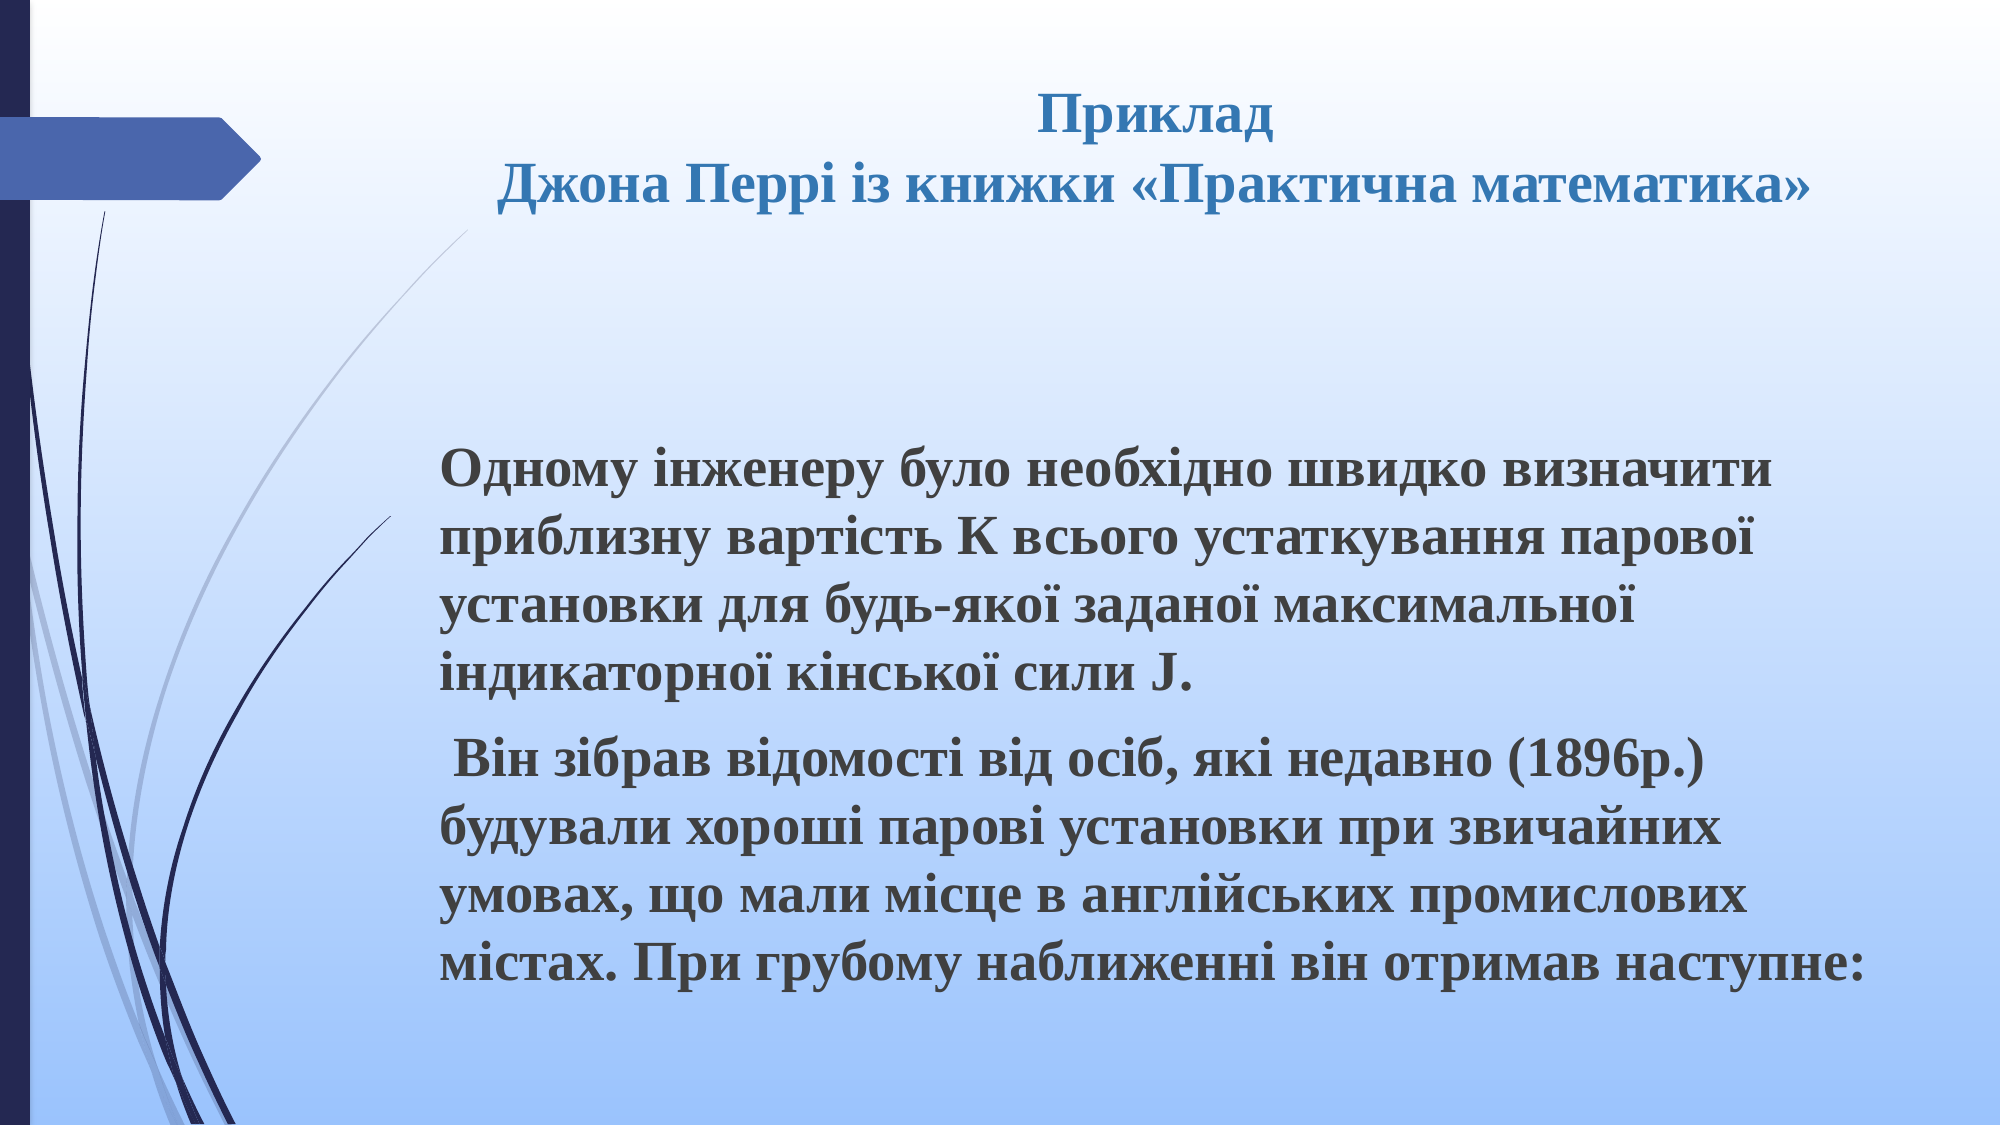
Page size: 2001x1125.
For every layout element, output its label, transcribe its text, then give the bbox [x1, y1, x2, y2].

title Приклад Джона Перрі із книжки «Практична математика» [424, 66, 1887, 315]
list Одному інженеру було необхідно швидко визначити приблизну вартість К всього устаткування парової установки для будь-якої заданої максимальної індикаторної кінської сили J. Він зібрав відомості від осіб, які недавно (1896р.) будували хороші парові установки при звичайних умовах, що мали місце в англійських промислових містах. При грубому наближенні він отримав наступне: [424, 422, 1888, 1042]
